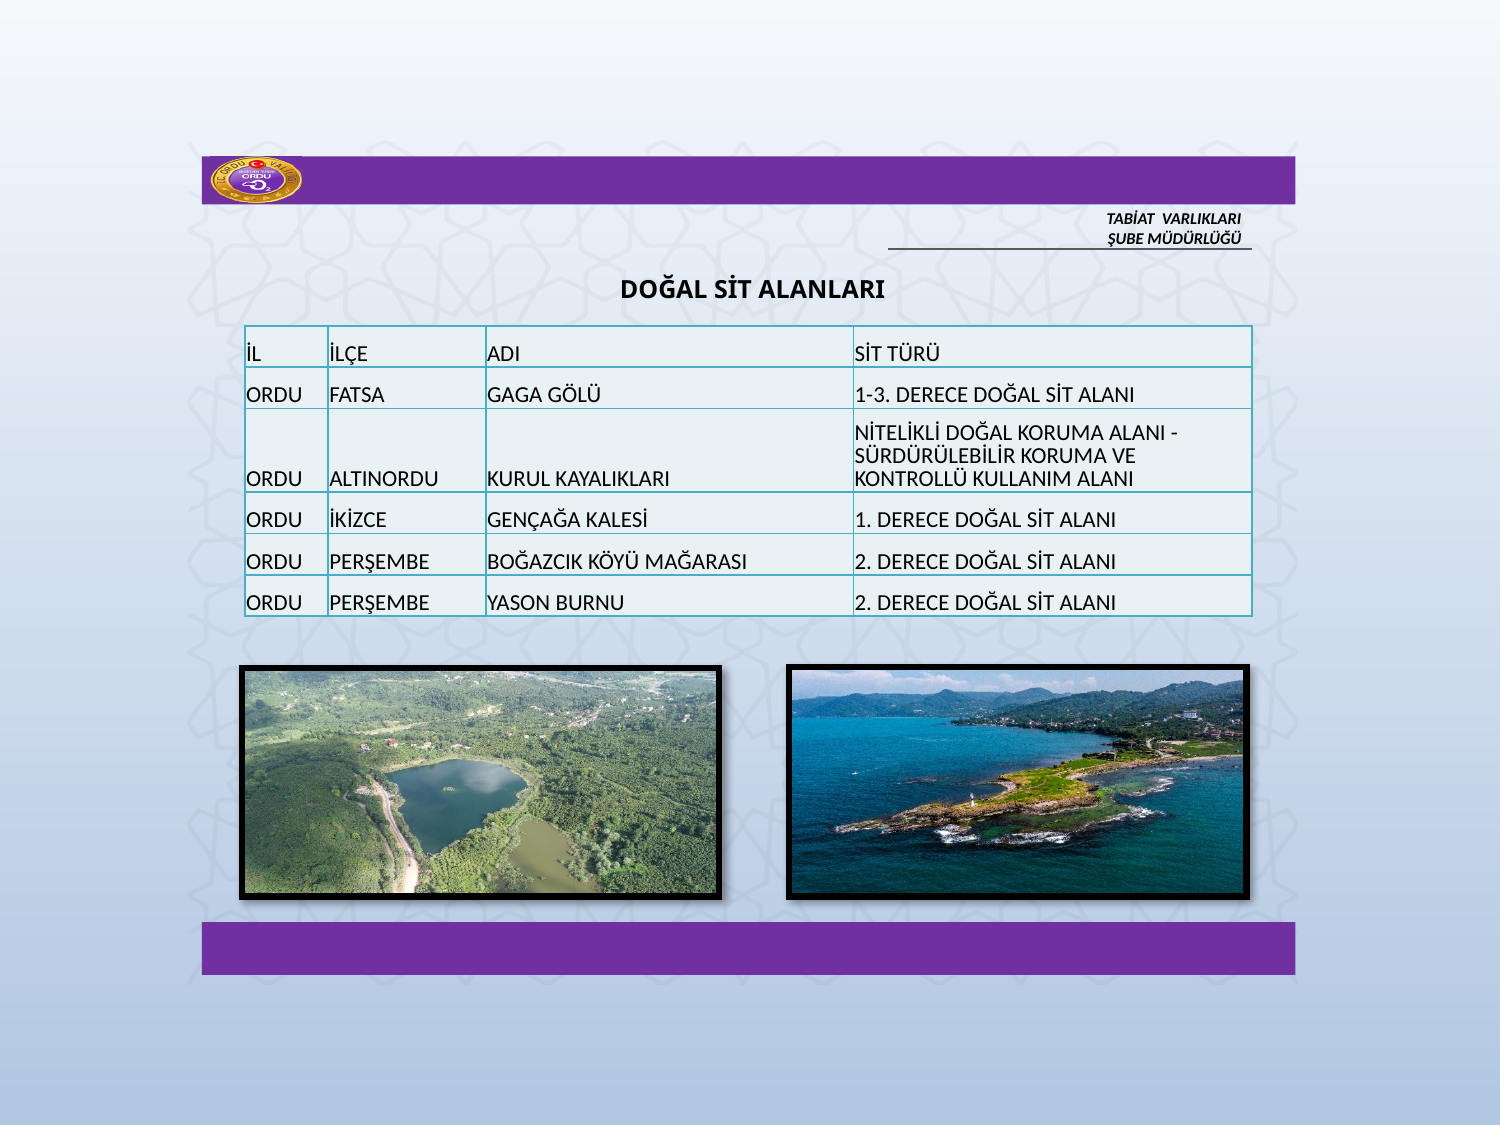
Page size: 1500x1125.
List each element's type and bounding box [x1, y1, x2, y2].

text_box [890, 250, 1249, 254]
text_box [201, 155, 1296, 205]
picture [186, 140, 1298, 985]
